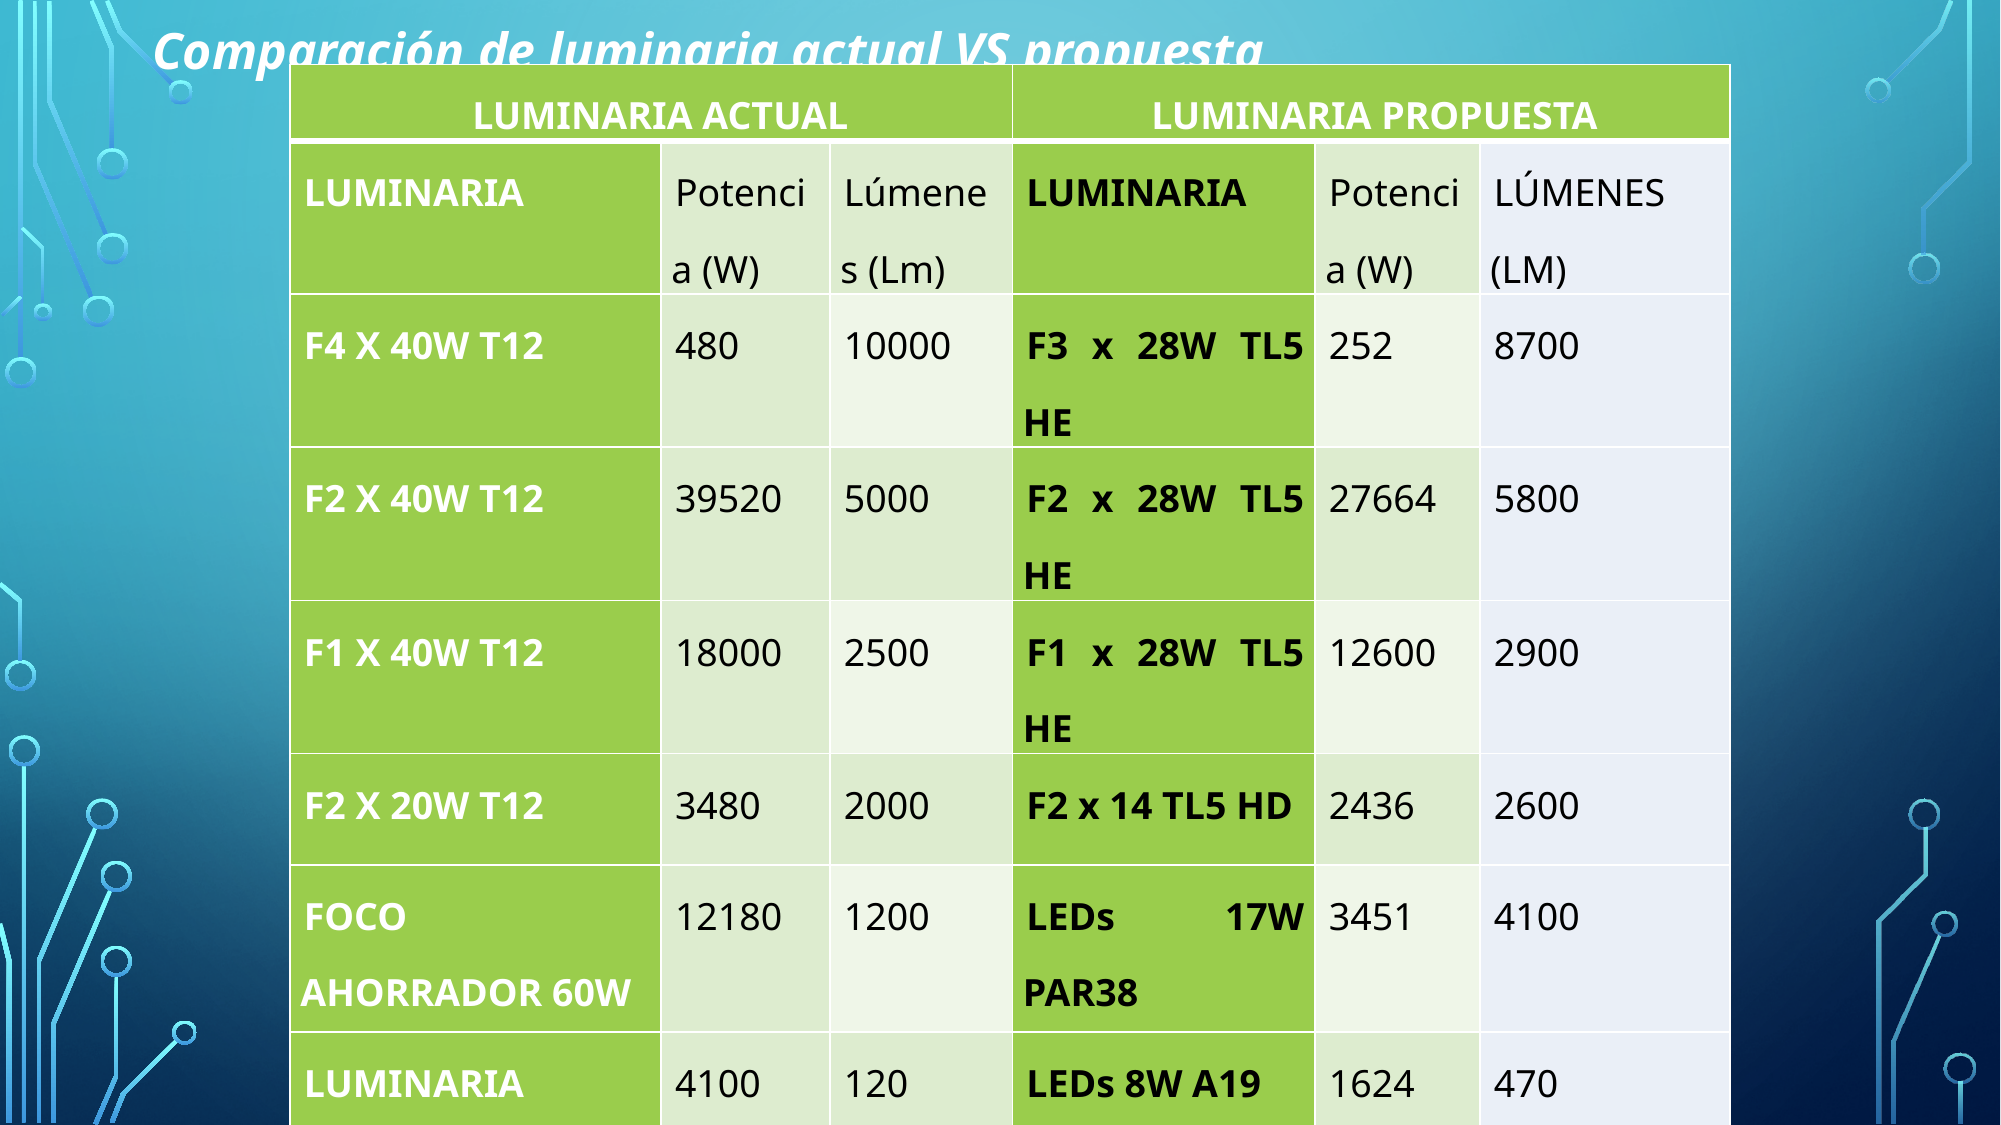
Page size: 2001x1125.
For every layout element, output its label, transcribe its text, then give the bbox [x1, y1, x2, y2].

table_cell 12600 [1316, 601, 1479, 753]
table_cell F1 x 40W T12 [291, 601, 660, 753]
table_cell 470 [1481, 1033, 1729, 1125]
table_cell 39520 [662, 448, 829, 600]
table_cell F3 x 28W TL5 HE [1013, 295, 1314, 446]
table_cell 18000 [662, 601, 829, 753]
table_cell 252 [1316, 295, 1479, 446]
table_cell LUMINARIA [1013, 144, 1314, 293]
table_cell 5800 [1481, 448, 1729, 600]
table_cell 2500 [831, 601, 1012, 753]
table_cell 1200 [831, 866, 1012, 1031]
table_cell 8700 [1481, 295, 1729, 446]
table_cell 5000 [831, 448, 1012, 600]
table_cell 2436 [1316, 754, 1479, 864]
table_cell 1624 [1316, 1033, 1479, 1125]
table_cell F2 x 14 TL5 HD [1013, 754, 1314, 864]
table_cell 3480 [662, 754, 829, 864]
list Comparación de luminaria actual VS propuesta [137, 0, 1863, 1014]
table_cell 12180 [662, 866, 829, 1031]
table_cell 2900 [1481, 601, 1729, 753]
table_cell 2600 [1481, 754, 1729, 864]
table_cell 3451 [1316, 866, 1479, 1031]
table_cell Luminaria lectura [291, 1033, 660, 1125]
table_cell 480 [662, 295, 829, 446]
table_cell Potencia (W) [662, 144, 829, 293]
table_cell F2 x 28W TL5 HE [1013, 448, 1314, 600]
table_cell 10000 [831, 295, 1012, 446]
table_cell 4100 [1481, 866, 1729, 1031]
table_cell 2000 [831, 754, 1012, 864]
table_cell 27664 [1316, 448, 1479, 600]
table_cell 4100 [662, 1033, 829, 1125]
table_cell F2 x 20W T12 [291, 754, 660, 864]
table_cell Foco ahorrador 60W [291, 866, 660, 1031]
table_cell Potencia (W) [1316, 144, 1479, 293]
table_cell F4 x 40W T12 [291, 295, 660, 446]
table_cell LEDs 17W PAR38 [1013, 866, 1314, 1031]
table_cell F2 x 40W T12 [291, 448, 660, 600]
table_cell Lúmenes (Lm) [1481, 144, 1729, 293]
table_cell Luminaria [291, 144, 660, 293]
table_cell Lúmenes (Lm) [831, 144, 1012, 293]
table_header Luminaria Propuesta [1013, 65, 1729, 138]
table_cell LEDs 8W A19 [1013, 1033, 1314, 1125]
table_cell 120 [831, 1033, 1012, 1125]
table_header Luminaria Actual [291, 65, 1012, 138]
table_cell F1 x 28W TL5 HE [1013, 601, 1314, 753]
